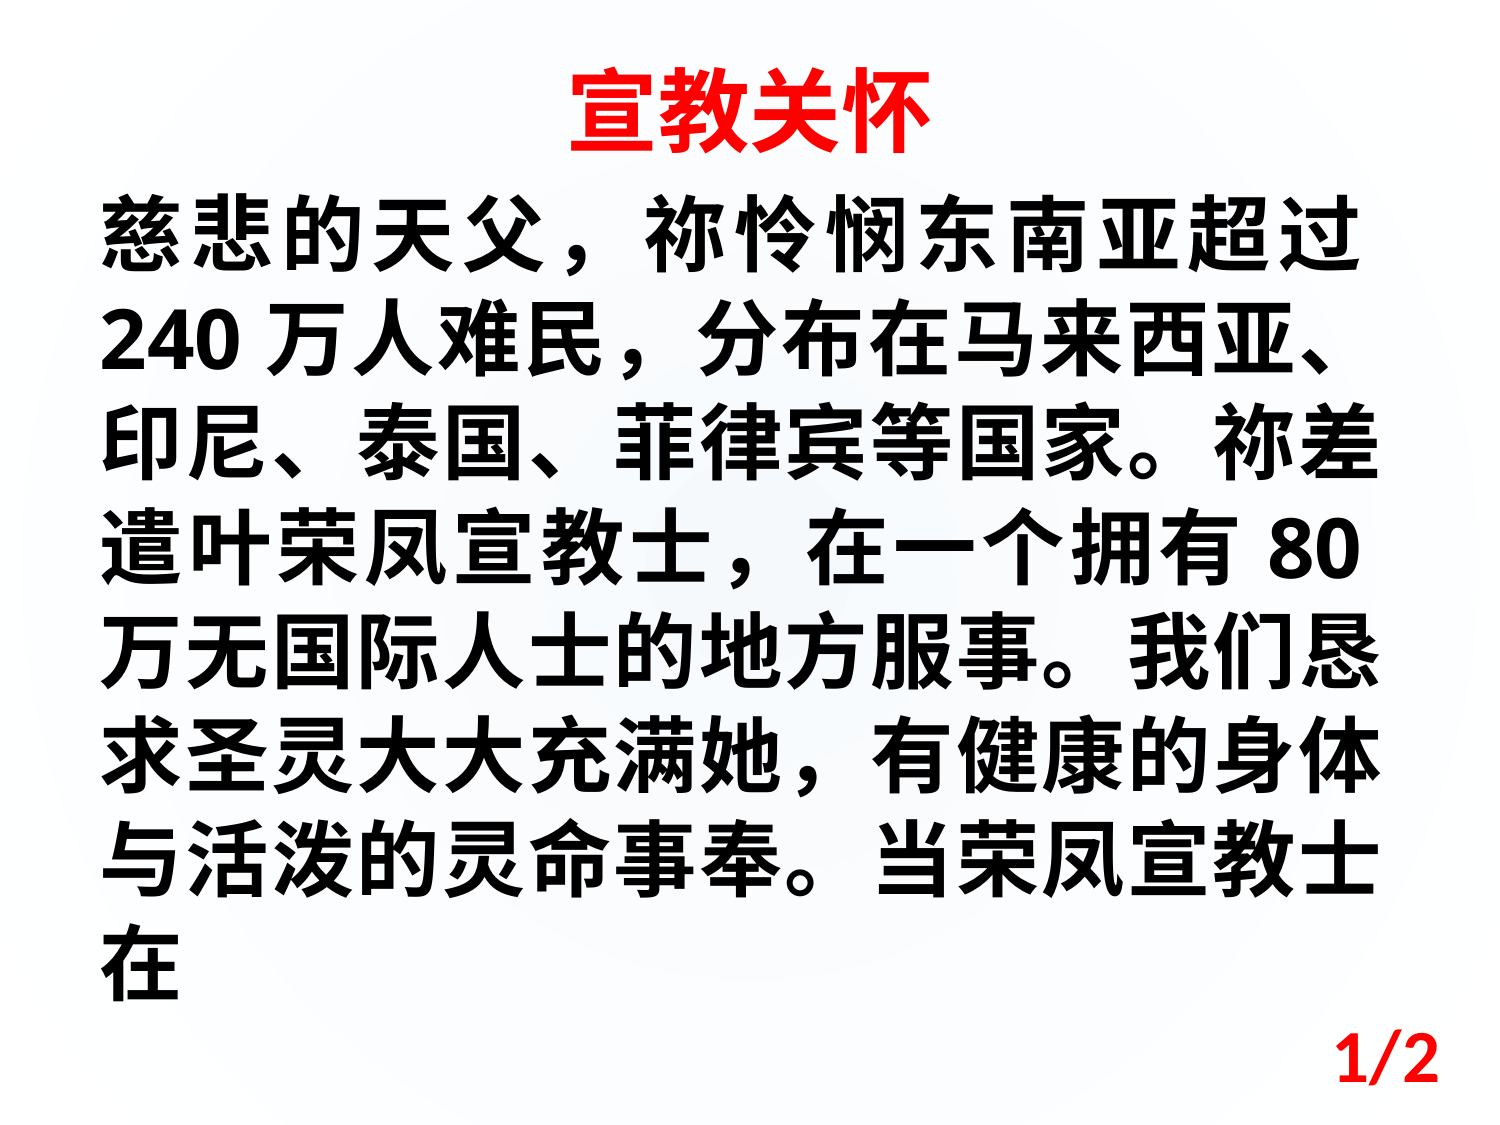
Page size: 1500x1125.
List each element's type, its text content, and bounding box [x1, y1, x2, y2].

text_box 宣教关怀 [0, 56, 1500, 162]
text_box 1/2 [1317, 1000, 1473, 1105]
list 慈悲的天父，祢怜悯东南亚超过240万人难民，分布在马来西亚、印尼、泰国、菲律宾等国家。祢差遣叶荣凤宣教士，在一个拥有80万无国际人士的地方服事。我们恳求圣灵大大充满她，有健康的身体与活泼的灵命事奉。当荣凤宣教士在 [84, 170, 1398, 1097]
